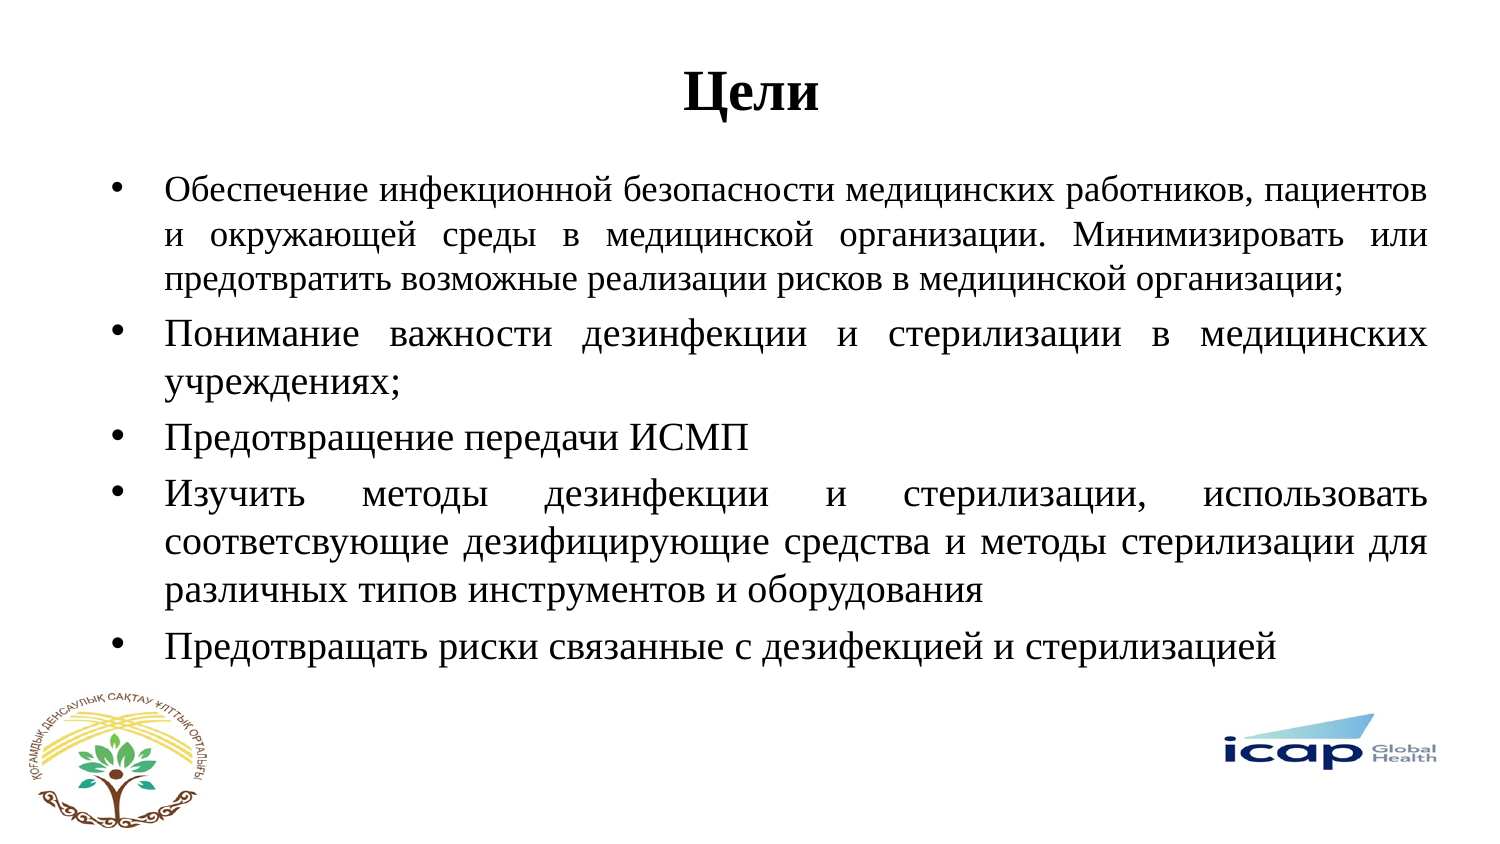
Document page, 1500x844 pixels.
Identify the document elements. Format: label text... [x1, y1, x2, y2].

picture [29, 693, 207, 828]
list Обеспечение инфекционной безопасности медицинских работников, пациентов и окружающей среды в медицинской организации. Минимизировать или предотвратить возможные реализации рисков в медицинской организации; Понимание важности дезинфекции и стерилизации в медицинских учреждениях; Предотвращение передачи ИСМП Изучить методы дезинфекции и стерилизации, использовать соответсвующие дезифицирующие средства и методы стерилизации для различных типов инструментов и оборудования Предотвращать риски связанные с дезифекцией и стерилизацией [95, 157, 1446, 715]
title Цели [76, 16, 1427, 158]
picture [1198, 688, 1459, 808]
